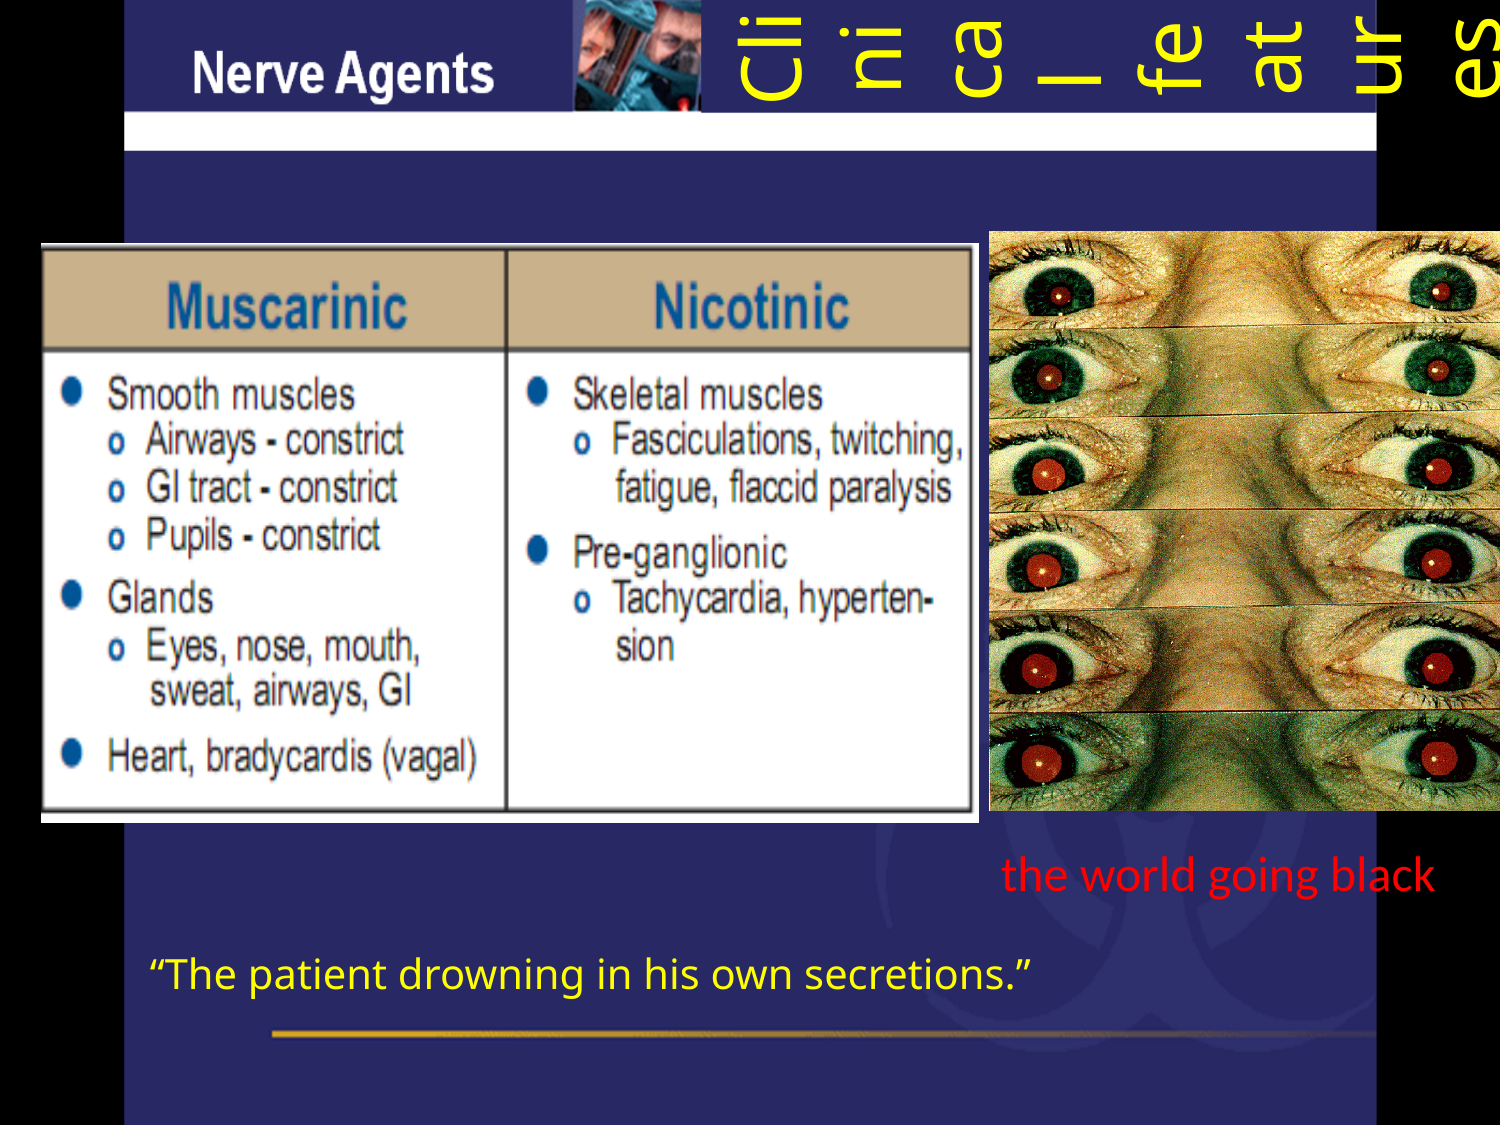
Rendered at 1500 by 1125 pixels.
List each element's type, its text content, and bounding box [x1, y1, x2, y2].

text_box the world going black [986, 834, 1500, 909]
text_box “The patient drowning in his own secretions.” [53, 940, 1128, 1006]
list Clinical features [702, 0, 1500, 118]
picture [0, 0, 1500, 1125]
